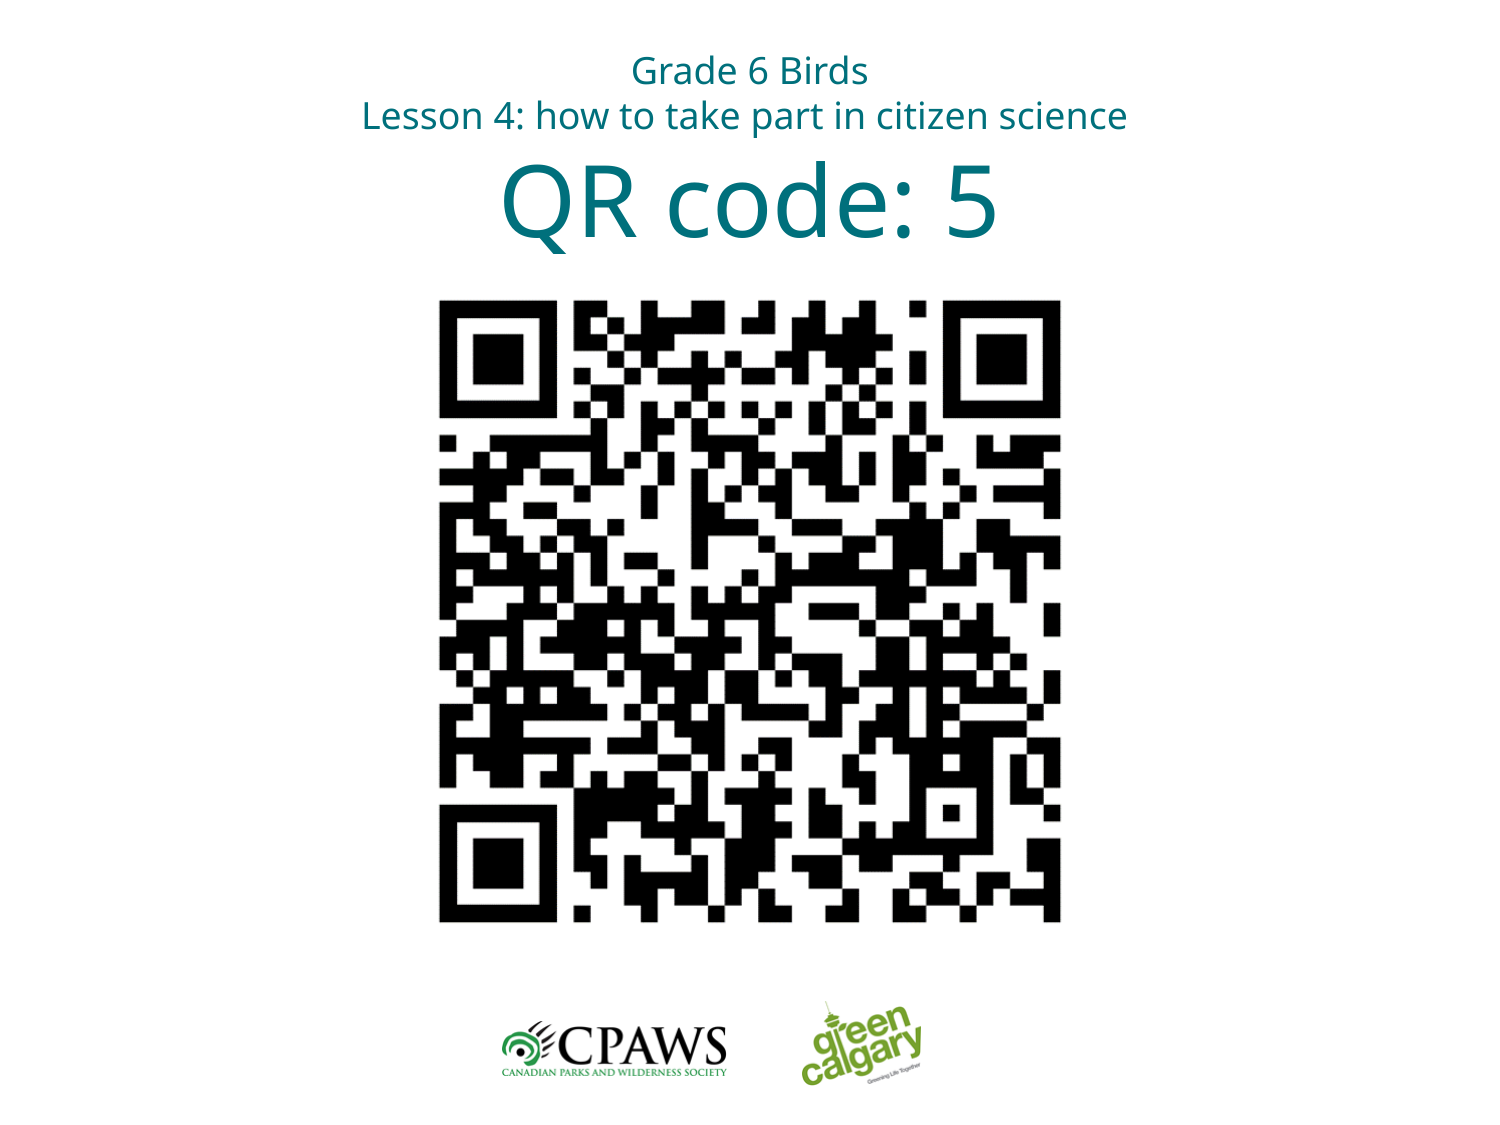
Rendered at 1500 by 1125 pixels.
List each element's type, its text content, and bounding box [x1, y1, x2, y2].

picture [802, 1001, 921, 1086]
text_box Grade 6 Birds Lesson 4: how to take part in citizen science QR code: 5 [340, 39, 1160, 265]
picture [502, 1021, 727, 1076]
picture [406, 267, 1094, 956]
